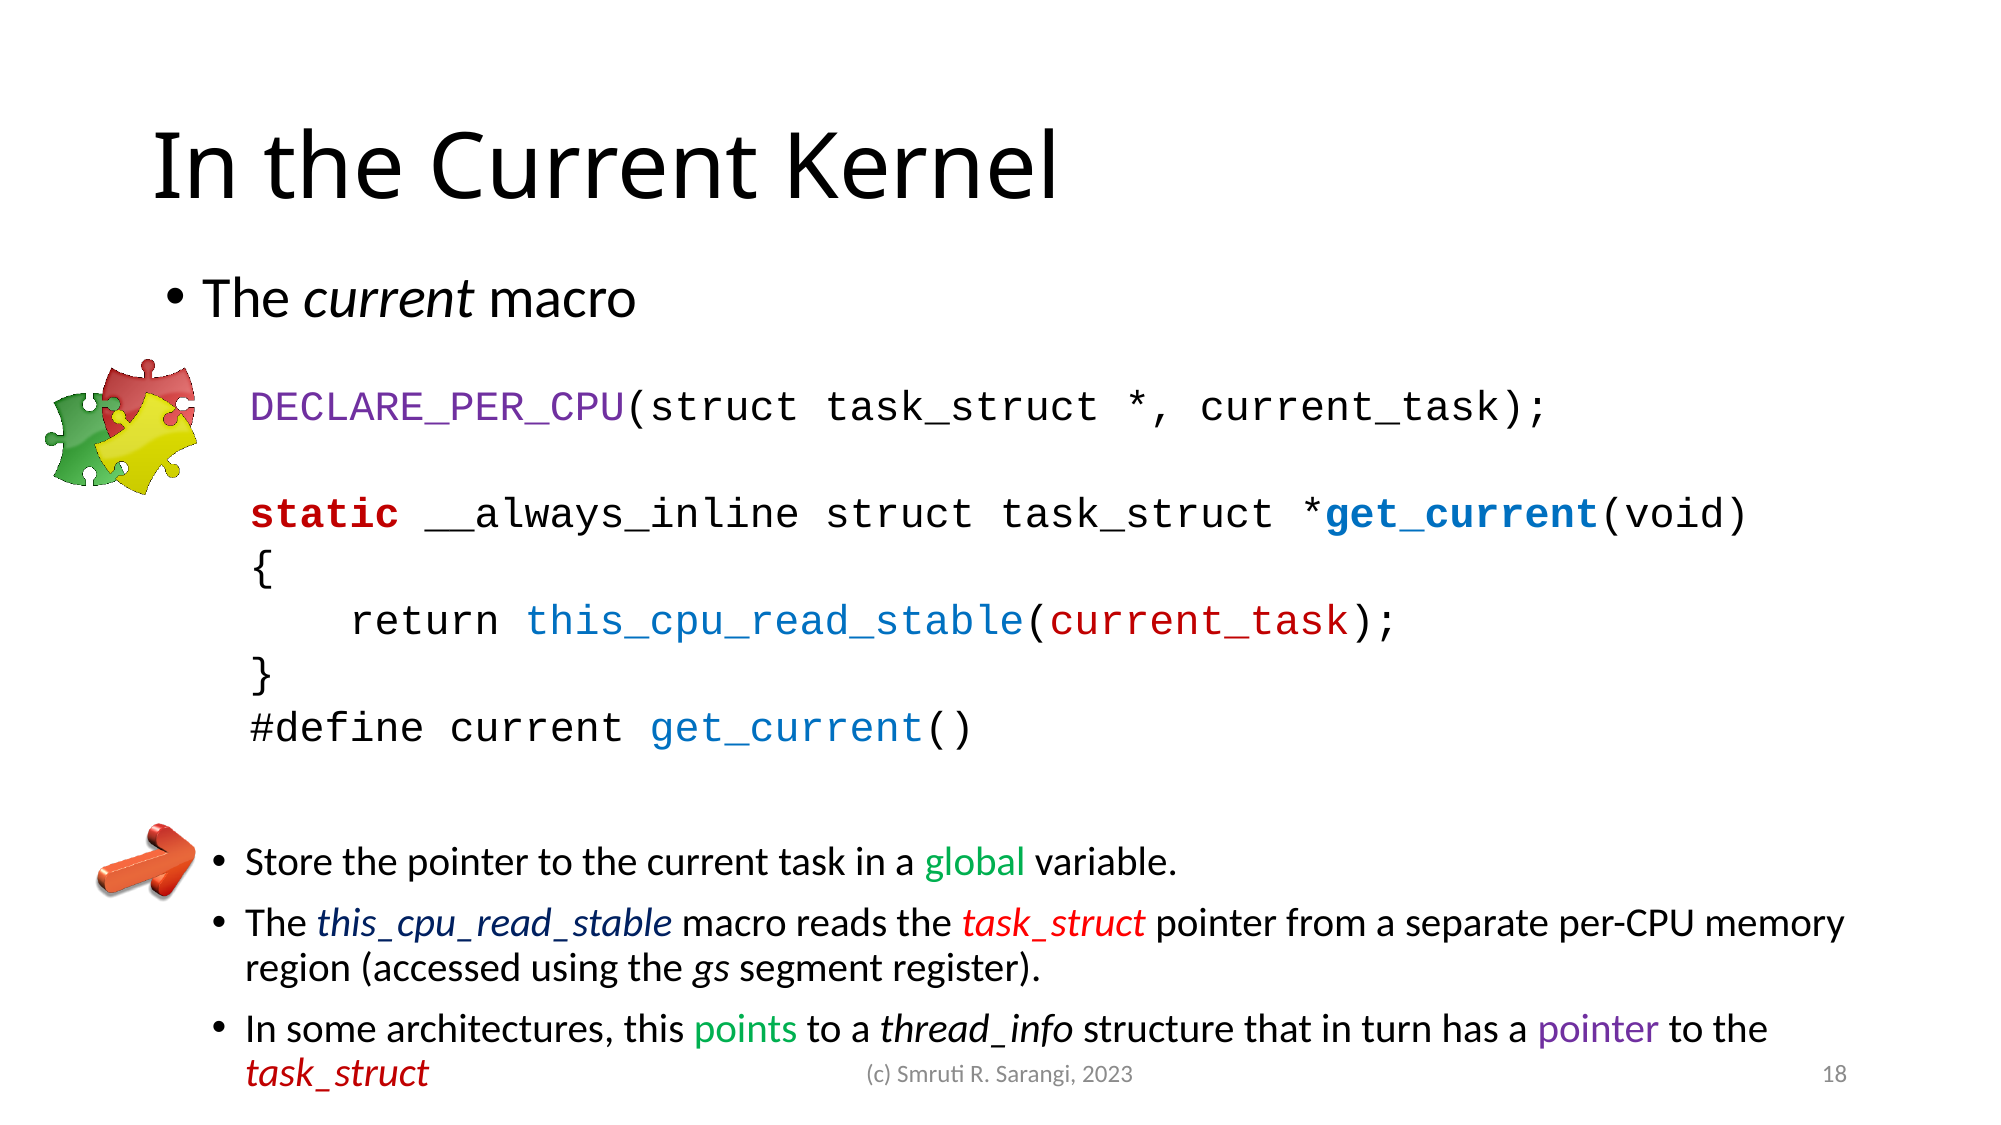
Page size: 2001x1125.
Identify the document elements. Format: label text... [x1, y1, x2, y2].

picture [81, 796, 219, 934]
text_box The current macro [150, 259, 1876, 361]
list Store the pointer to the current task in a global variable. The this_cpu_read_stable macro reads the task_struct pointer from a separate per-CPU memory region (accessed using the gs segment register). In some architectures, this points to a thread_info structure that in turn has a pointer to the task_struct [196, 832, 1863, 1104]
text_box DECLARE_PER_CPU(struct task_struct *, current_task); static __always_inline struct task_struct *get_current(void) { return this_cpu_read_stable(current_task); } #define current get_current() [234, 367, 1791, 757]
footer (c) Smruti R. Sarangi, 2023 [662, 1042, 1338, 1103]
slide_number 18 [1412, 1042, 1863, 1103]
picture [43, 357, 197, 495]
title In the Current Kernel [137, 59, 1863, 278]
